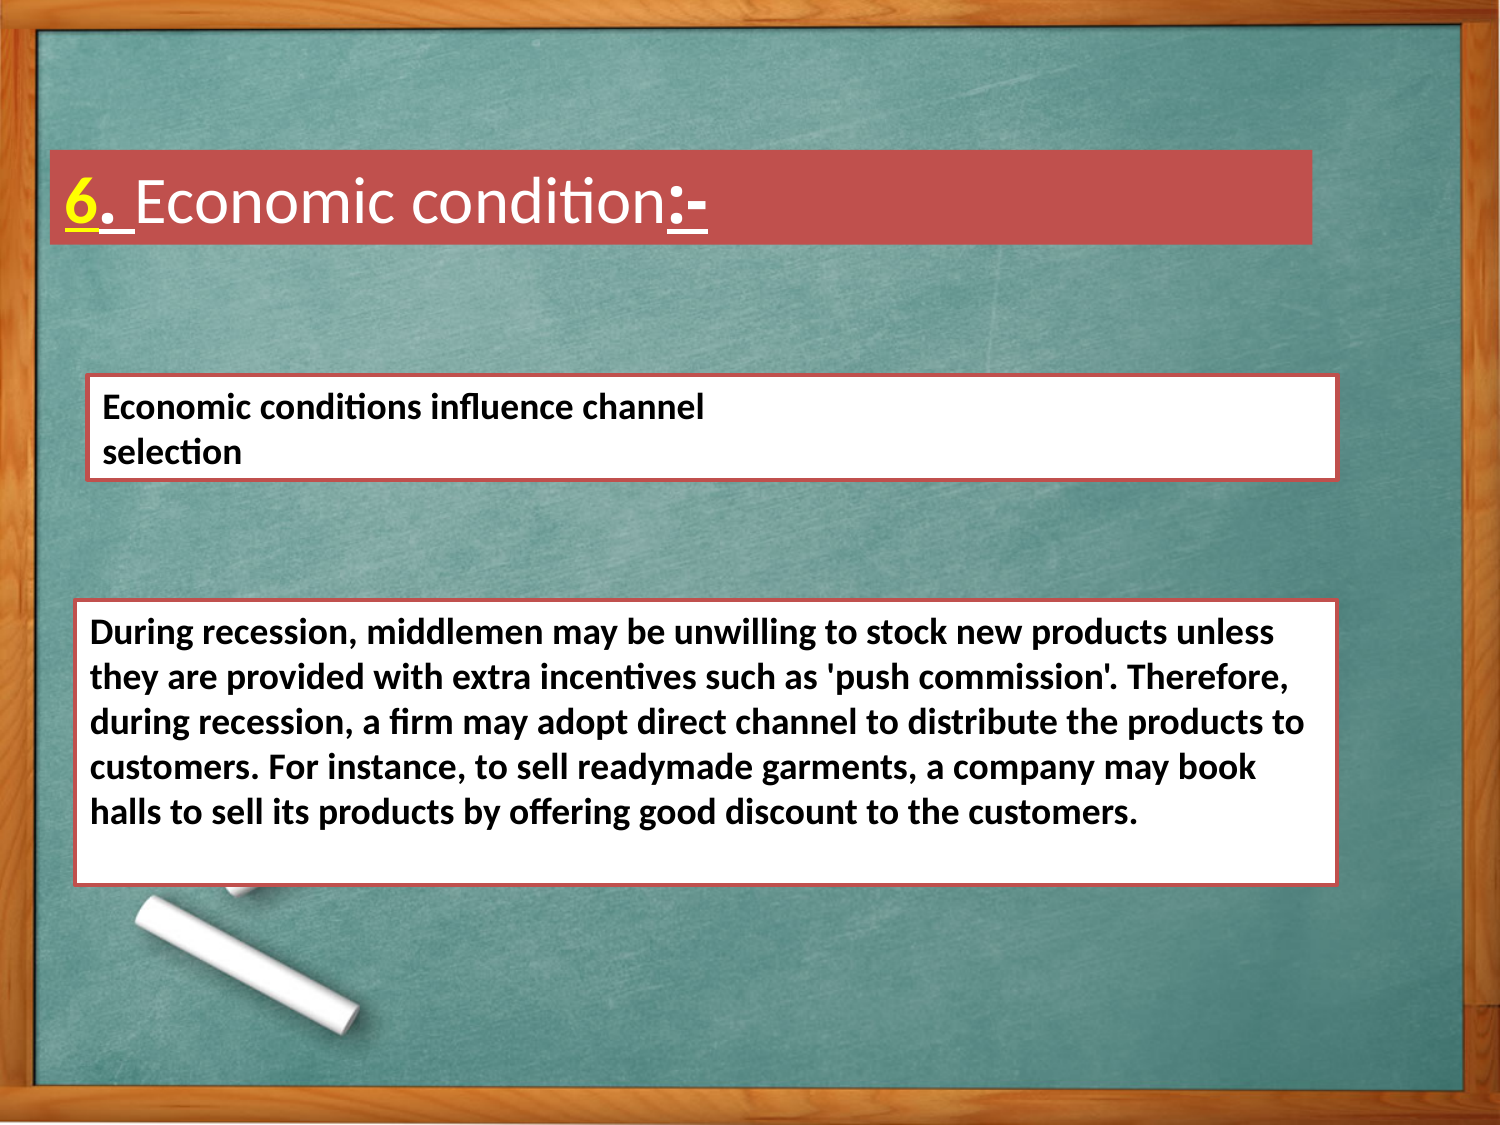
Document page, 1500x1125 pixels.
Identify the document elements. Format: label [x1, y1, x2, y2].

list [0, 0, 1500, 1125]
